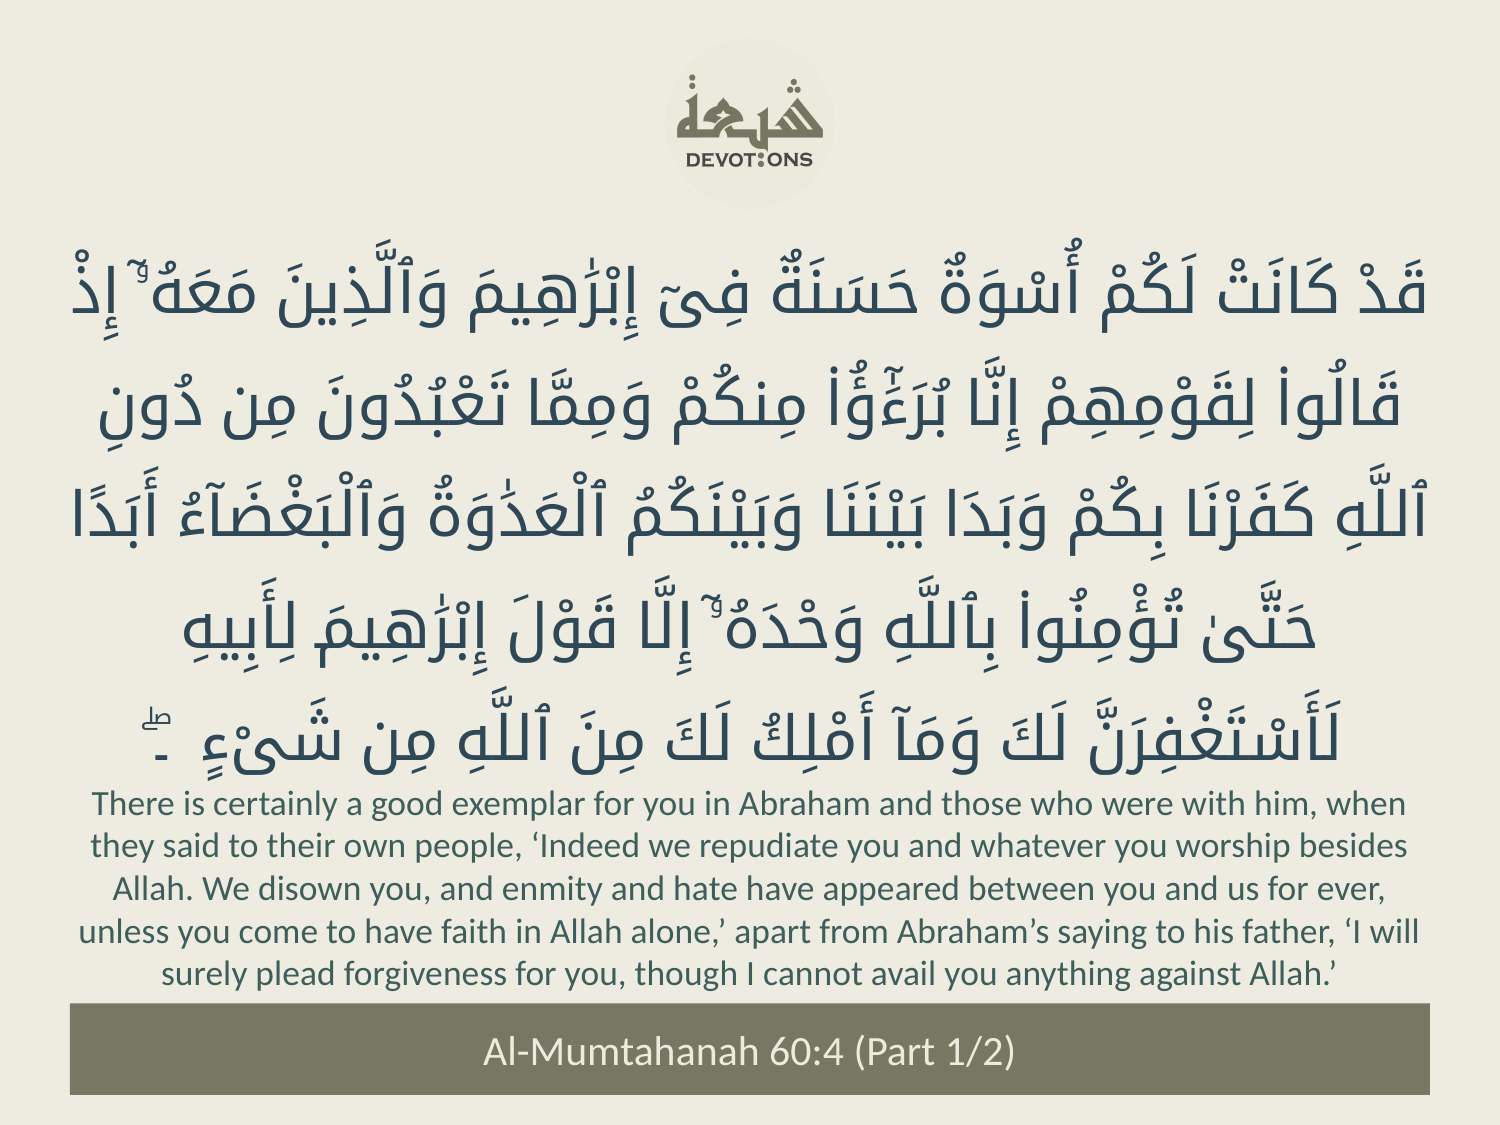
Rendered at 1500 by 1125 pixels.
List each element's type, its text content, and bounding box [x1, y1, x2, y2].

picture [656, 29, 844, 203]
list Al-Mumtahanah 60:4 (Part 1/2) [69, 1003, 1430, 1095]
list قَدْ كَانَتْ لَكُمْ أُسْوَةٌ حَسَنَةٌ فِىٓ إِبْرَٰهِيمَ وَٱلَّذِينَ مَعَهُۥٓ إِذْ قَالُوا۟ لِقَوْمِهِمْ إِنَّا بُرَءَٰٓؤُا۟ مِنكُمْ وَمِمَّا تَعْبُدُونَ مِن دُونِ ٱللَّهِ كَفَرْنَا بِكُمْ وَبَدَا بَيْنَنَا وَبَيْنَكُمُ ٱلْعَدَٰوَةُ وَٱلْبَغْضَآءُ أَبَدًا حَتَّىٰ تُؤْمِنُوا۟ بِٱللَّهِ وَحْدَهُۥٓ إِلَّا قَوْلَ إِبْرَٰهِيمَ لِأَبِيهِ لَأَسْتَغْفِرَنَّ لَكَ وَمَآ أَمْلِكُ لَكَ مِنَ ٱللَّهِ مِن شَىْءٍ ۔ۖ There is certainly a good exemplar for you in Abraham and those who were with him, when they said to their own people, ‘Indeed we repudiate you and whatever you worship besides Allah. We disown you, and enmity and hate have appeared between you and us for ever, unless you come to have faith in Allah alone,’ apart from Abraham’s saying to his father, ‘I will surely plead forgiveness for you, though I cannot avail you anything against Allah.’ [69, 203, 1430, 1003]
